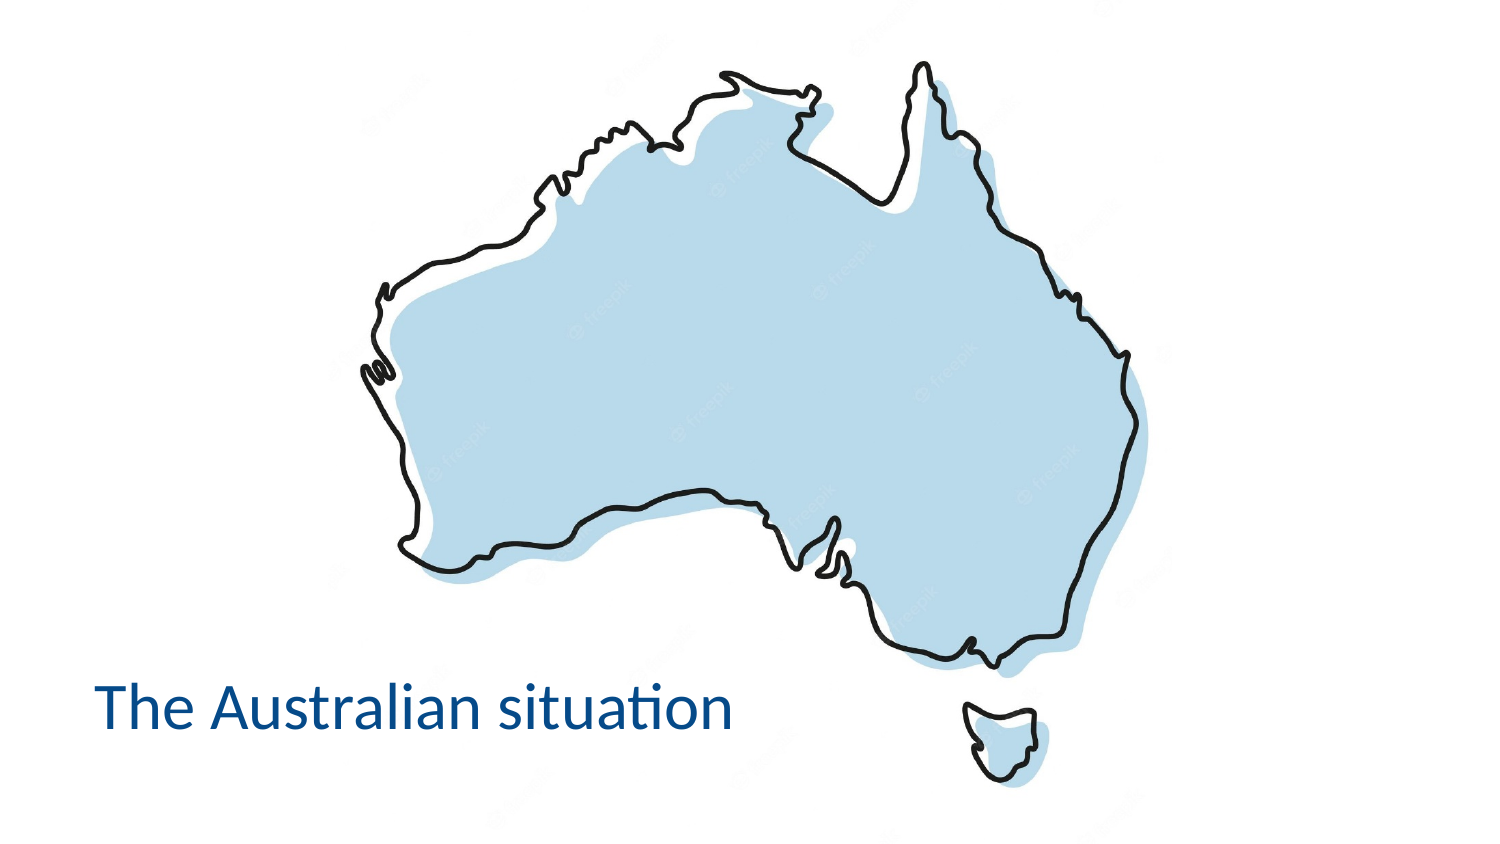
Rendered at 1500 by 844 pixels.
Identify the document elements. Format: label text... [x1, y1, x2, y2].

text_box The Australian situation [79, 664, 322, 752]
text_box The Australian situation [71, 653, 322, 749]
picture [327, 0, 1173, 844]
